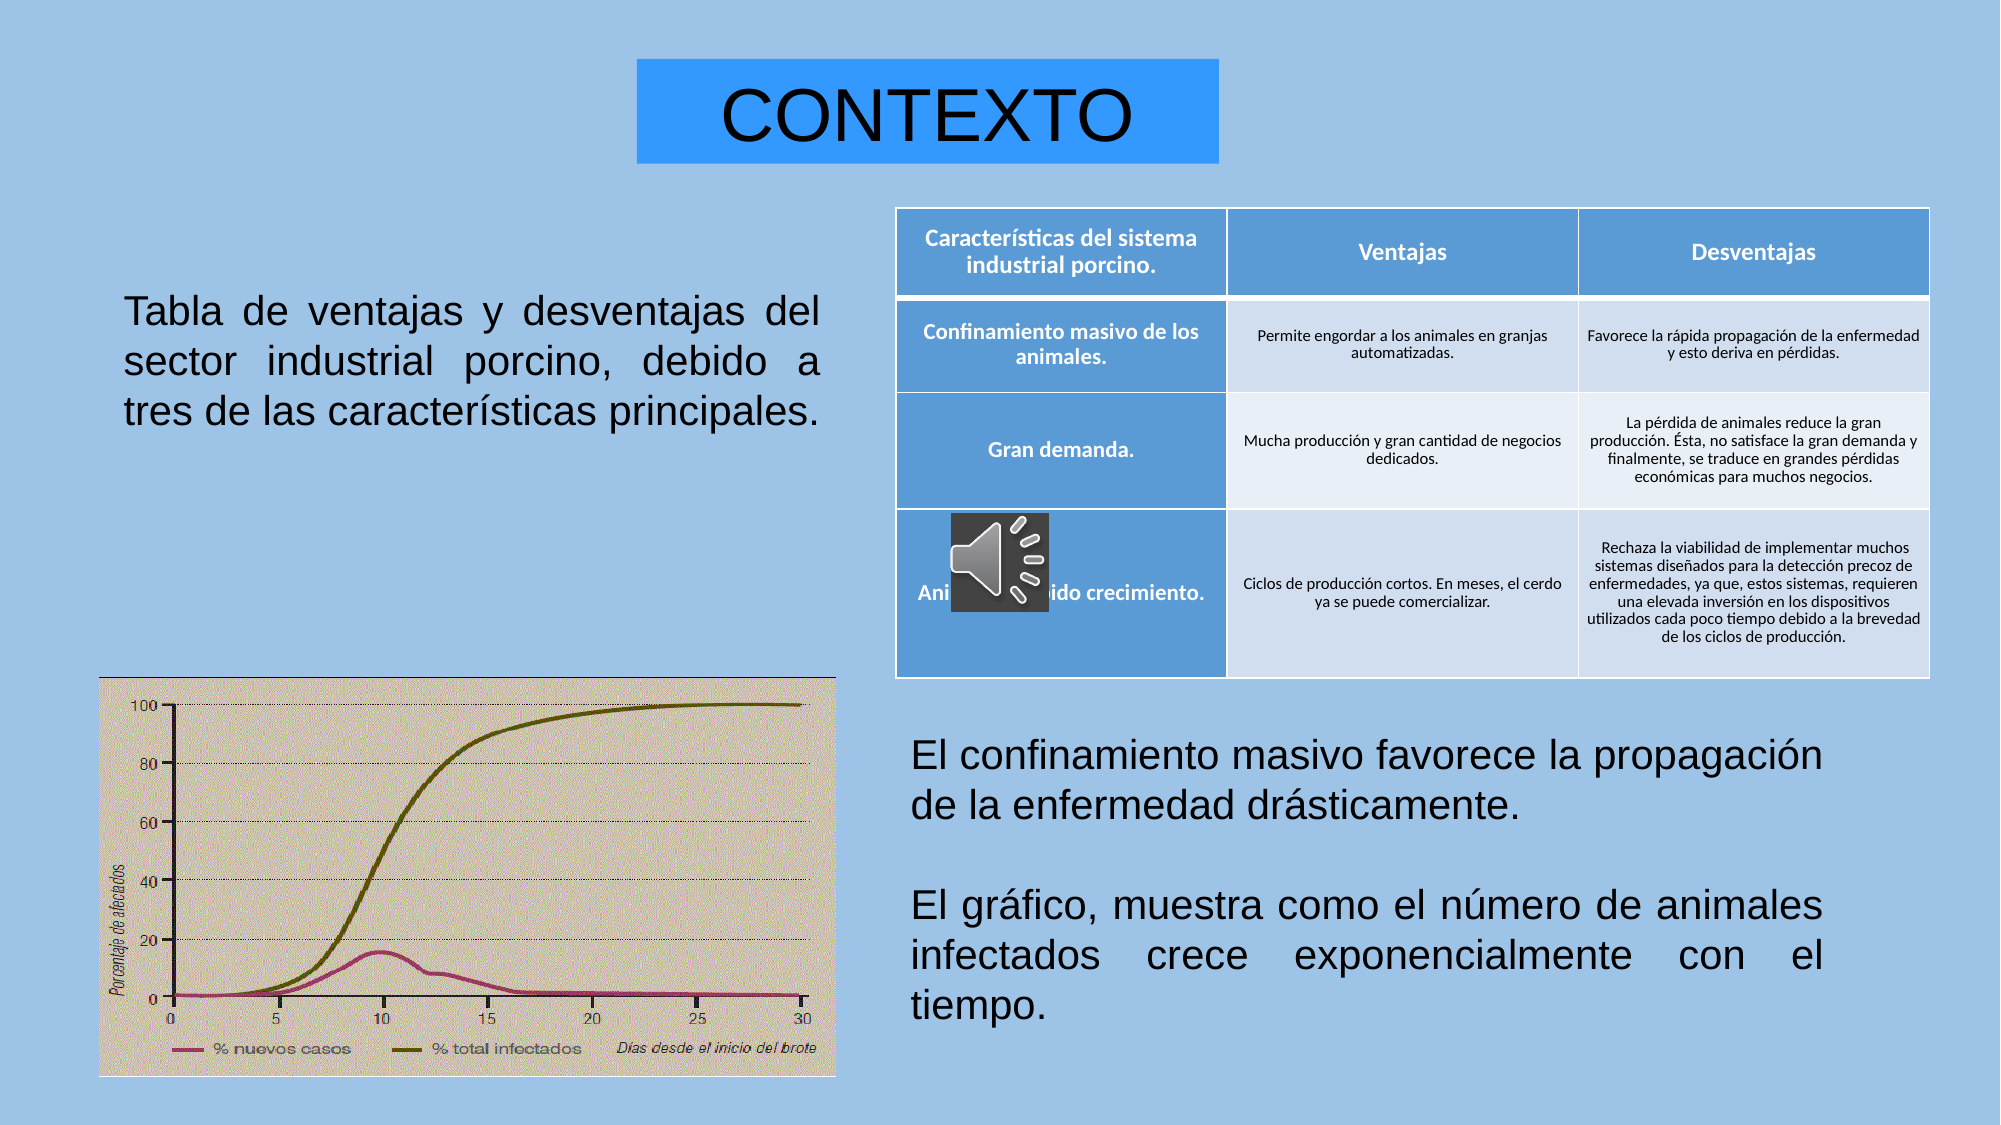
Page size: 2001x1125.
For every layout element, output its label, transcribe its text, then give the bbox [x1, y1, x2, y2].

table_cell Ciclos de producción cortos. En meses, el cerdo ya se puede comercializar. [1228, 510, 1578, 677]
text_box Tabla de ventajas y desventajas del sector industrial porcino, debido a tres de las características principales. [108, 276, 836, 491]
text_box El confinamiento masivo favorece la propagación de la enfermedad drásticamente. El gráfico, muestra como el número de animales infectados crece exponencialmente con el tiempo. [895, 720, 1839, 1036]
table_cell Animal de rápido crecimiento. [897, 510, 1226, 677]
text_box CONTEXTO [636, 58, 1219, 164]
picture [99, 677, 836, 1077]
table_cell Mucha producción y gran cantidad de negocios dedicados. [1228, 393, 1578, 508]
picture [949, 512, 1050, 613]
table_header Características del sistema industrial porcino. [897, 209, 1226, 295]
table_cell Favorece la rápida propagación de la enfermedad y esto deriva en pérdidas. [1579, 301, 1929, 392]
table_cell Rechaza la viabilidad de implementar muchos sistemas diseñados para la detección precoz de enfermedades, ya que, estos sistemas, requieren una elevada inversión en los dispositivos utilizados cada poco tiempo debido a la brevedad de los ciclos de producción. [1579, 510, 1929, 677]
table_cell Gran demanda. [897, 393, 1226, 508]
table_cell Permite engordar a los animales en granjas automatizadas. [1228, 301, 1578, 392]
table_header Ventajas [1228, 209, 1578, 295]
table_header Desventajas [1579, 209, 1929, 295]
table_cell Confinamiento masivo de los animales. [897, 301, 1226, 392]
table_cell La pérdida de animales reduce la gran producción. Ésta, no satisface la gran demanda y finalmente, se traduce en grandes pérdidas económicas para muchos negocios. [1579, 393, 1929, 508]
